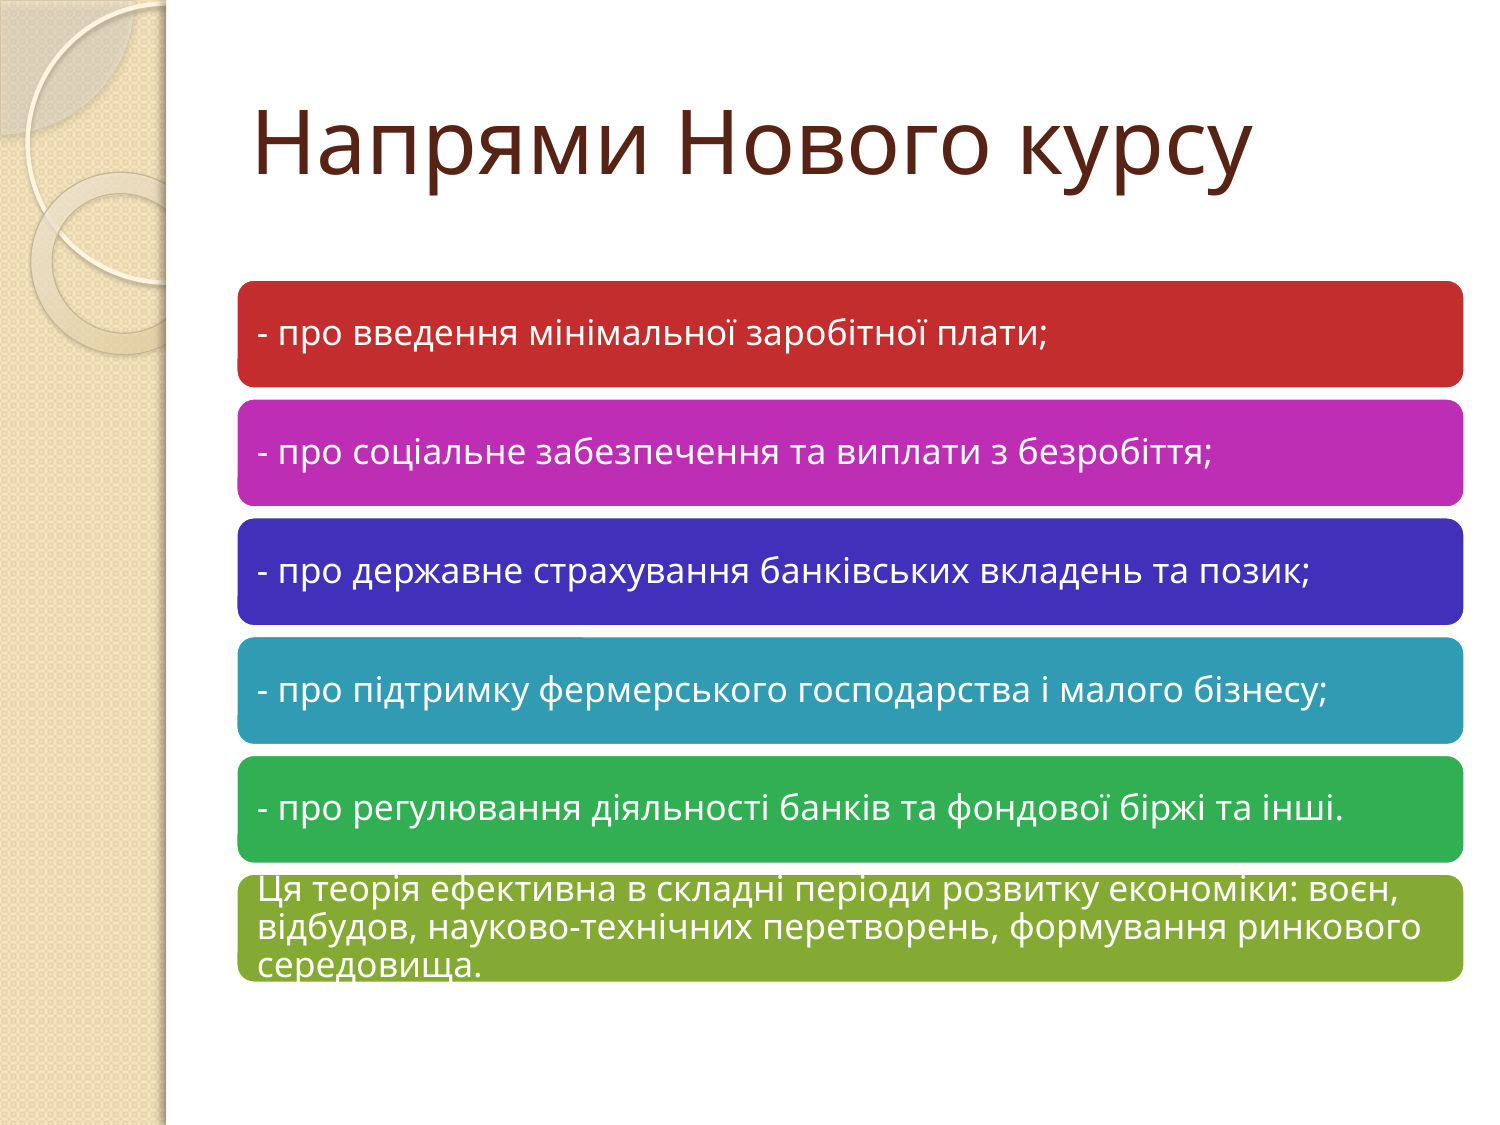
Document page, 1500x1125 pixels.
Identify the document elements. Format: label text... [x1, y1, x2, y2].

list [235, 237, 1466, 1026]
title Напрями Нового курсу [235, 45, 1466, 233]
